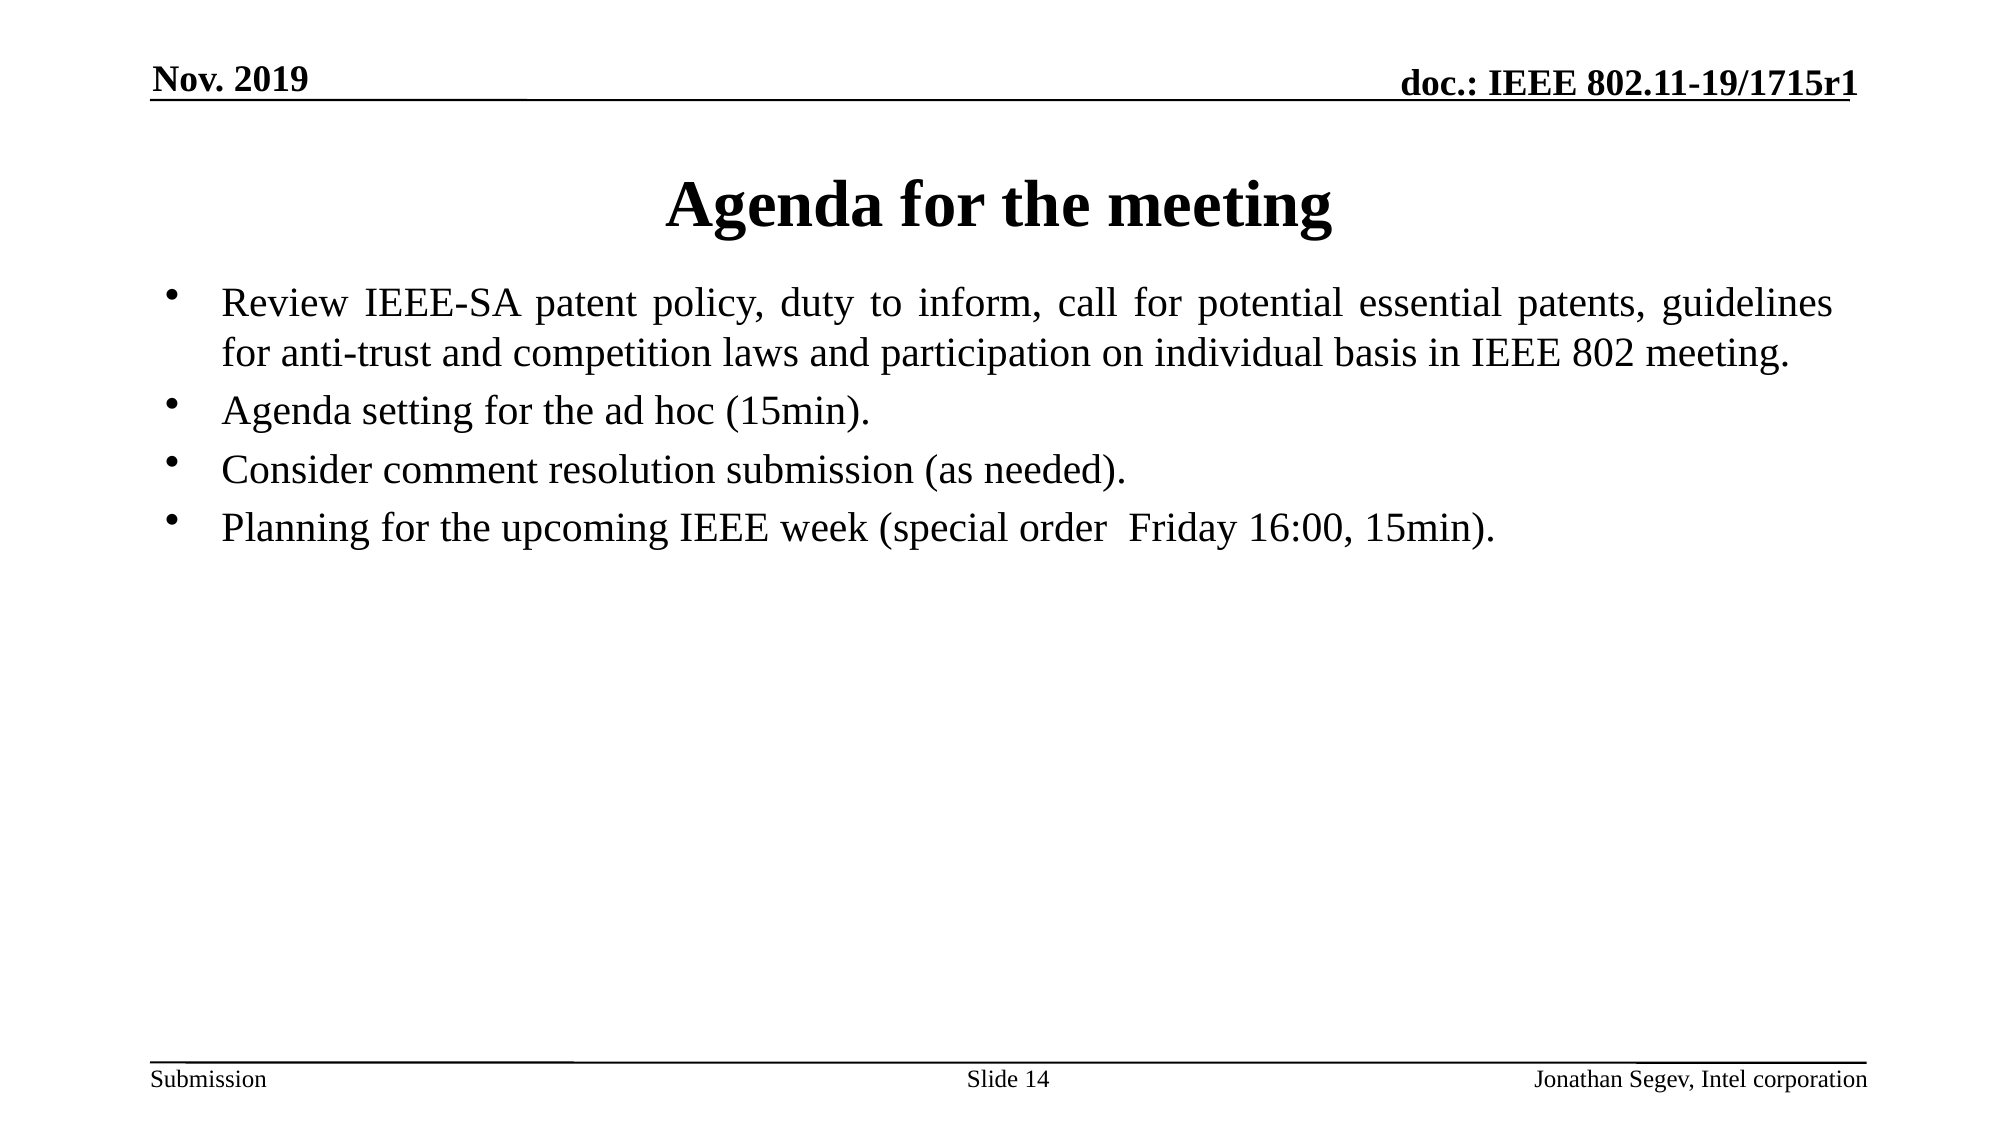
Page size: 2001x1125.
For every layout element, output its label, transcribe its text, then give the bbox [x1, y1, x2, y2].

slide_number Slide 14 [950, 1061, 1067, 1123]
list Review IEEE-SA patent policy, duty to inform, call for potential essential patents, guidelines for anti-trust and competition laws and participation on individual basis in IEEE 802 meeting. Agenda setting for the ad hoc (15min). Consider comment resolution submission (as needed). Planning for the upcoming IEEE week (special order Friday 16:00, 15min). [149, 266, 1850, 1000]
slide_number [152, 54, 563, 100]
footer Jonathan Segev, Intel corporation [1171, 1061, 1869, 1093]
title Agenda for the meeting [149, 112, 1850, 266]
